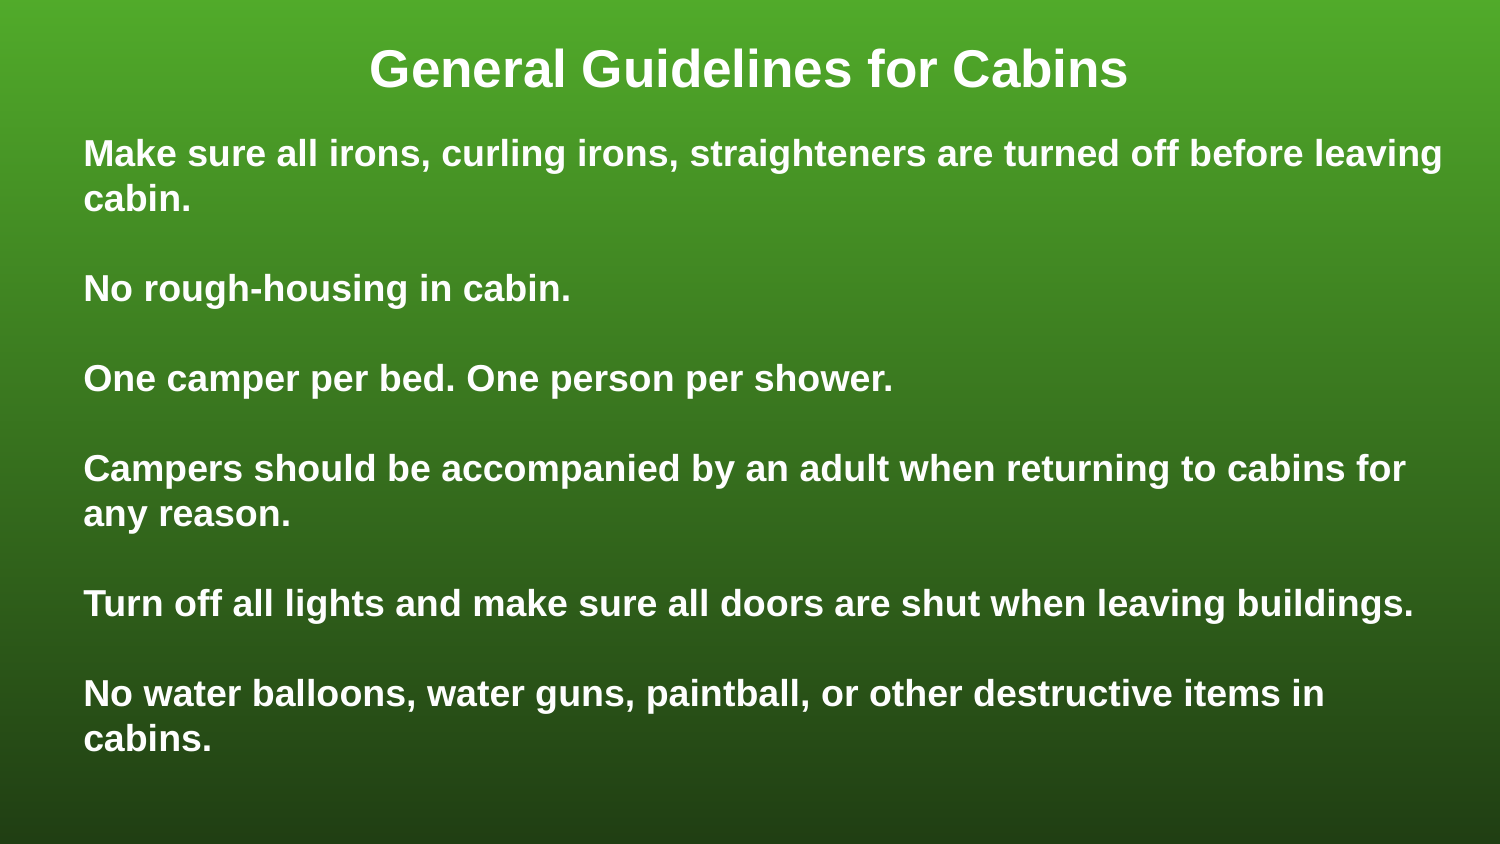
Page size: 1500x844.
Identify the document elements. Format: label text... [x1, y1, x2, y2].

list Make sure all irons, curling irons, straighteners are turned off before leaving cabin. No rough-housing in cabin. One camper per bed. One person per shower. Campers should be accompanied by an adult when returning to cabins for any reason. Turn off all lights and make sure all doors are shut when leaving buildings. No water balloons, water guns, paintball, or other destructive items in cabins. [68, 113, 1467, 820]
title General Guidelines for Cabins [51, 19, 1449, 114]
